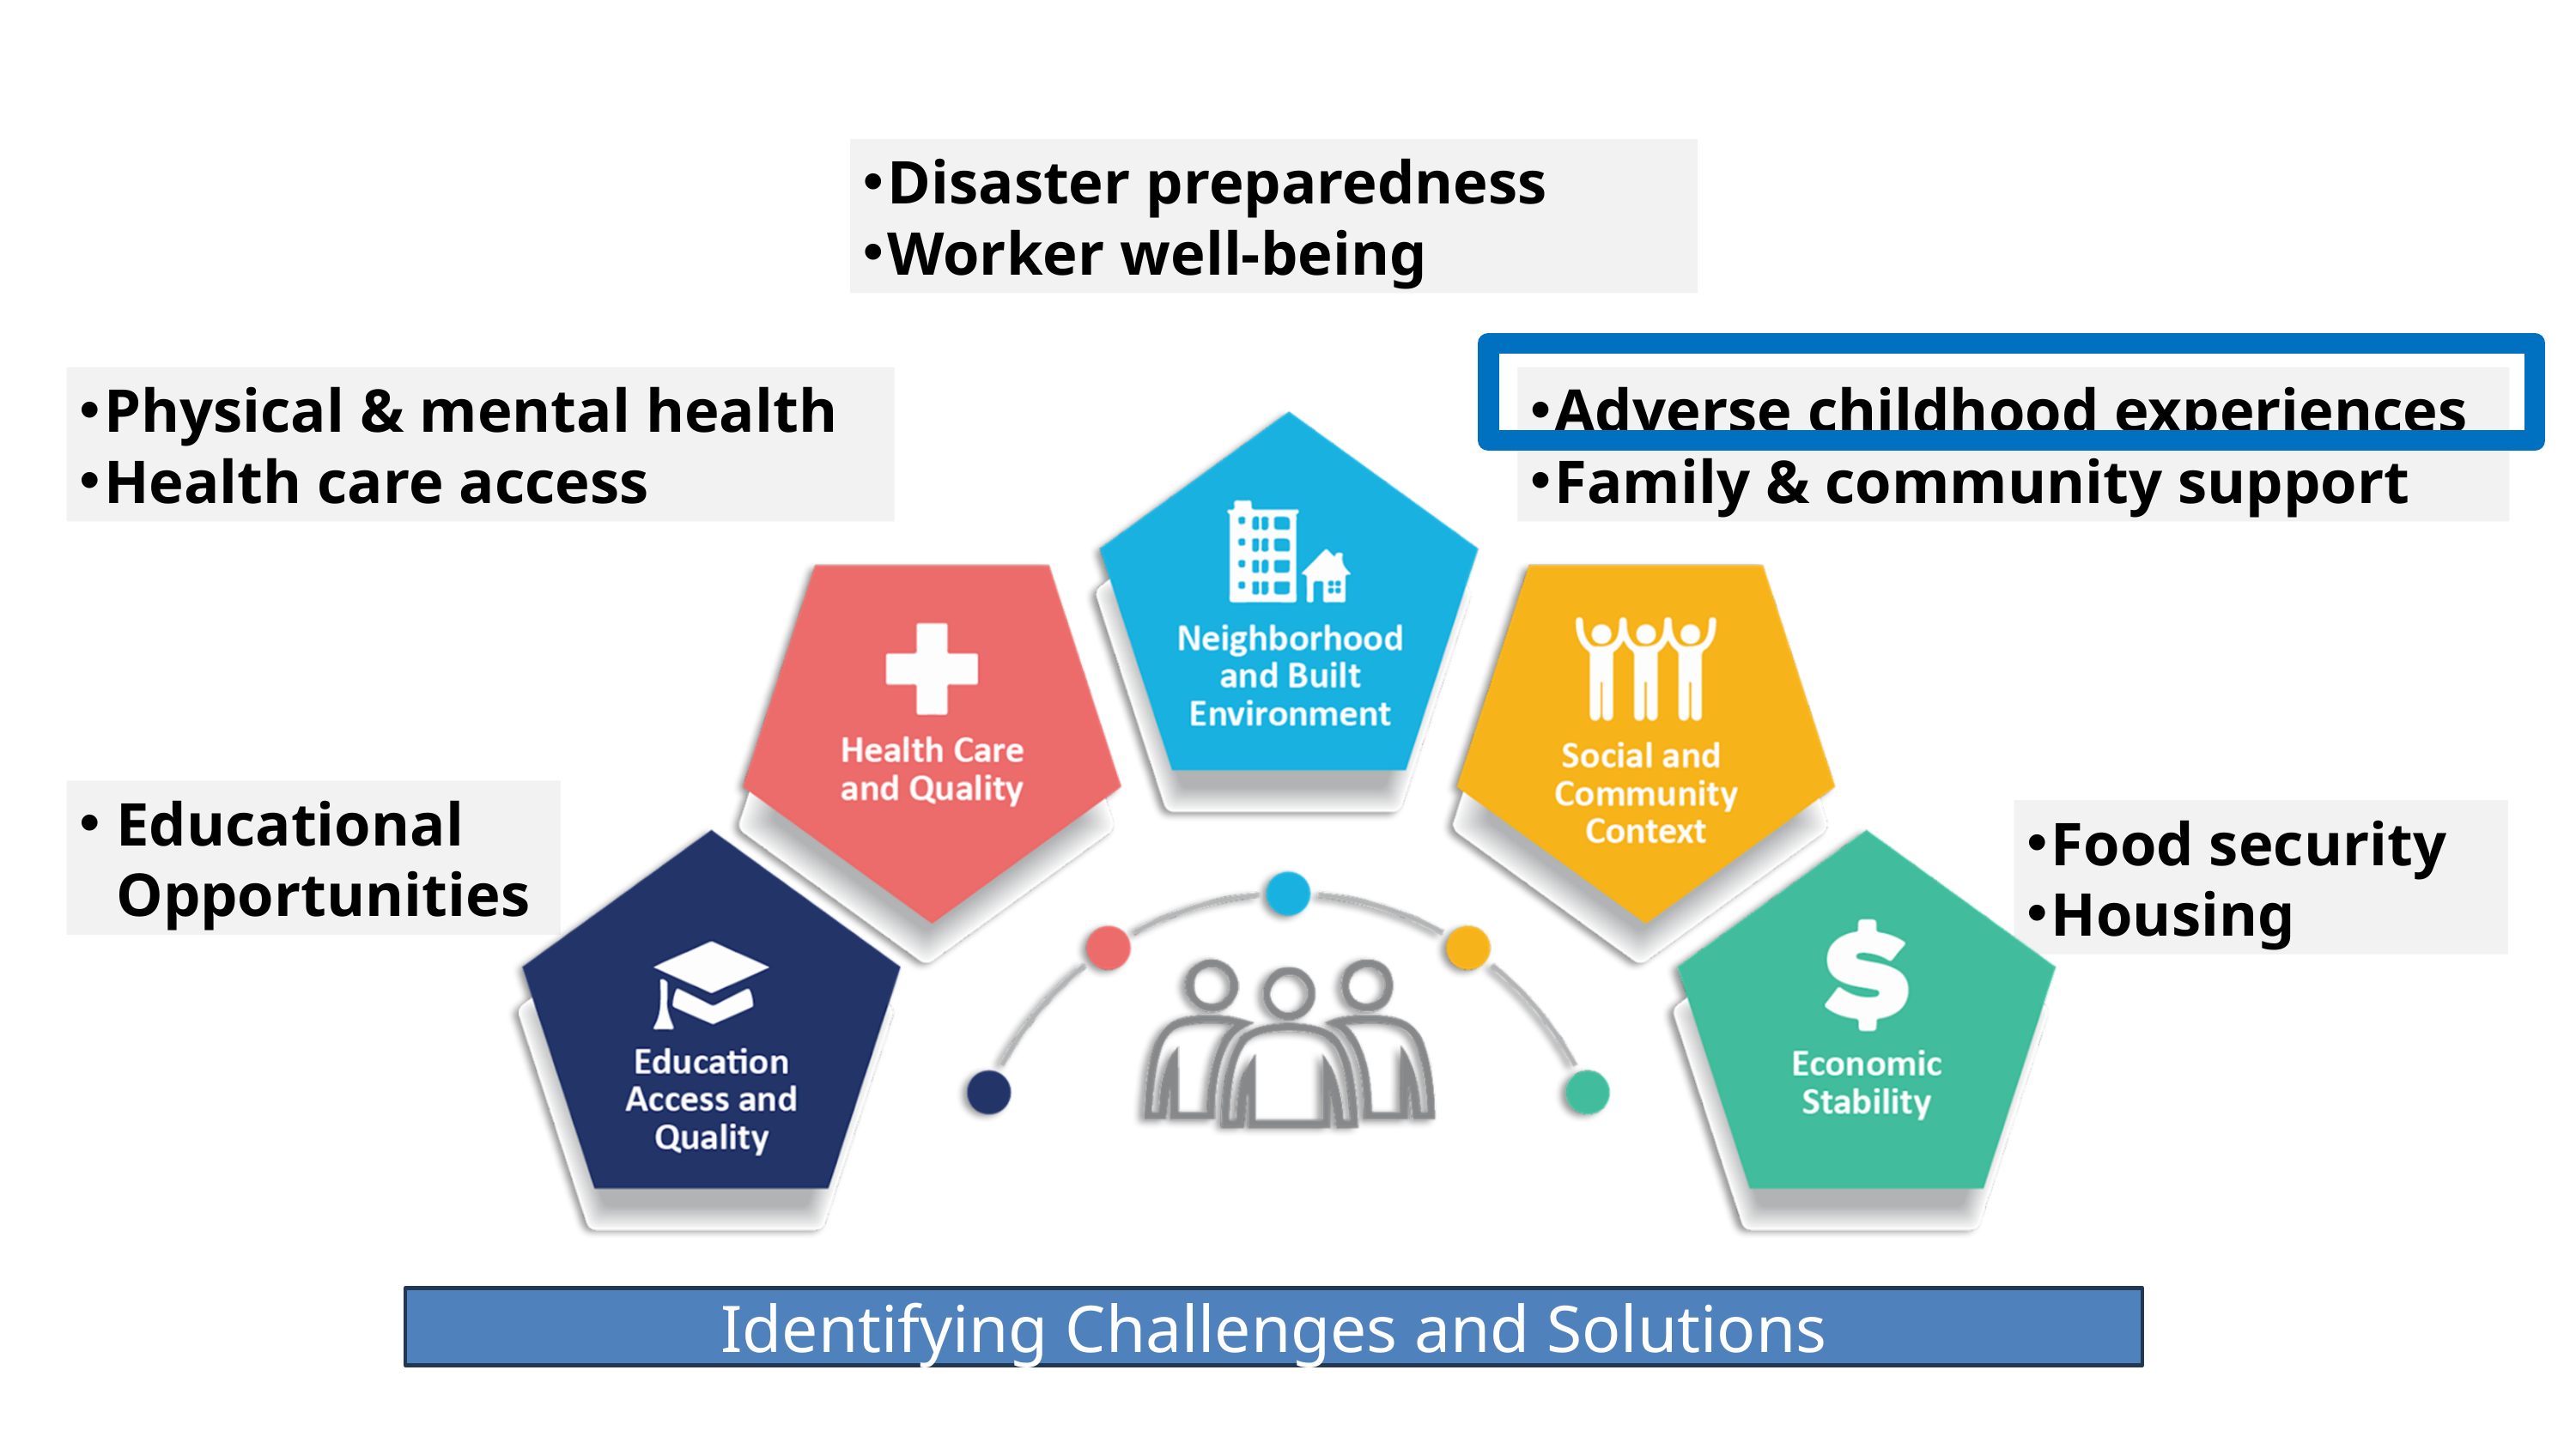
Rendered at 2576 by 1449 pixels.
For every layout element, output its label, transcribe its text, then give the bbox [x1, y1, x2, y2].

text_box Identifying Challenges and Solutions [404, 1286, 2144, 1367]
text_box [1486, 342, 2537, 442]
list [519, 411, 2057, 1231]
text_box Disaster preparedness Worker well-being [850, 138, 1698, 294]
text_box Food security Housing [2059, 800, 2508, 955]
text_box Adverse childhood experiences Family & community support [2059, 442, 2510, 522]
text_box Educational Opportunities [66, 780, 509, 935]
text_box Physical & mental health Health care access [66, 367, 895, 522]
